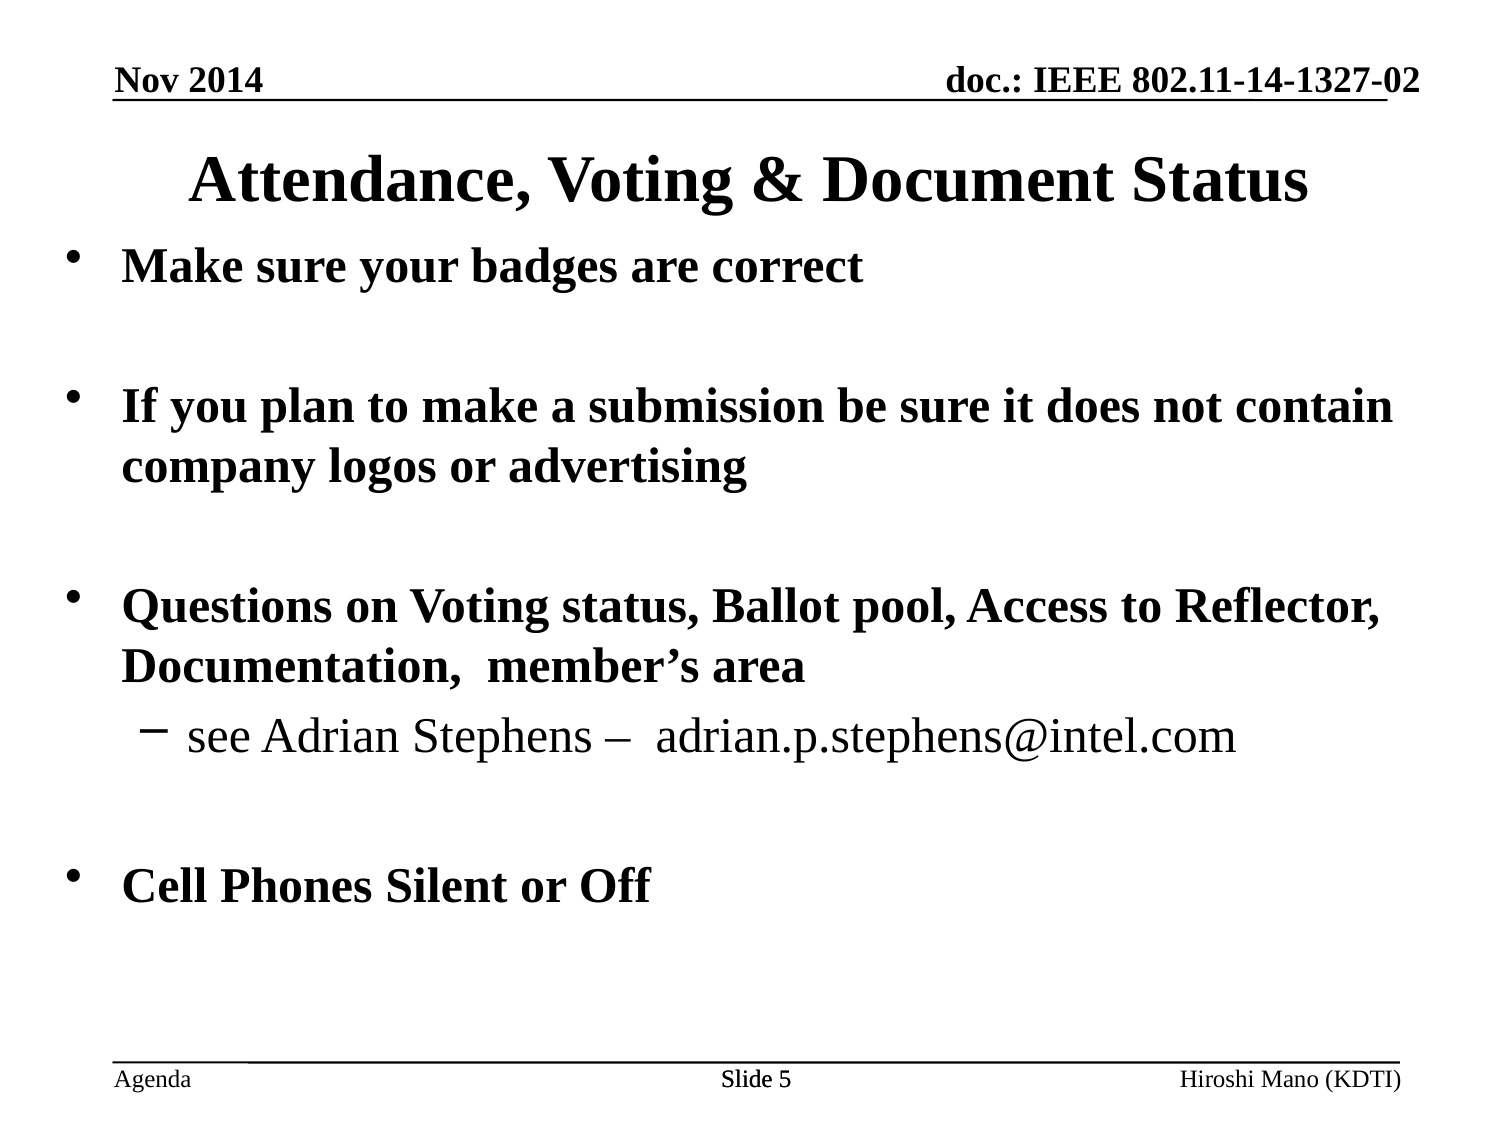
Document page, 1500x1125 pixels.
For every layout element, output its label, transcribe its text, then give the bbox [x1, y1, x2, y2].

list Make sure your badges are correct If you plan to make a submission be sure it does not contain company logos or advertising Questions on Voting status, Ballot pool, Access to Reflector, Documentation, member’s area see Adrian Stephens – adrian.p.stephens@intel.com Cell Phones Silent or Off [49, 224, 1476, 1001]
title Attendance, Voting & Document Status [112, 112, 1388, 224]
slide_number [114, 54, 274, 101]
footer Hiroshi Mano (KDTI) [1171, 1061, 1402, 1093]
text_box Slide 5 [675, 1062, 838, 1093]
